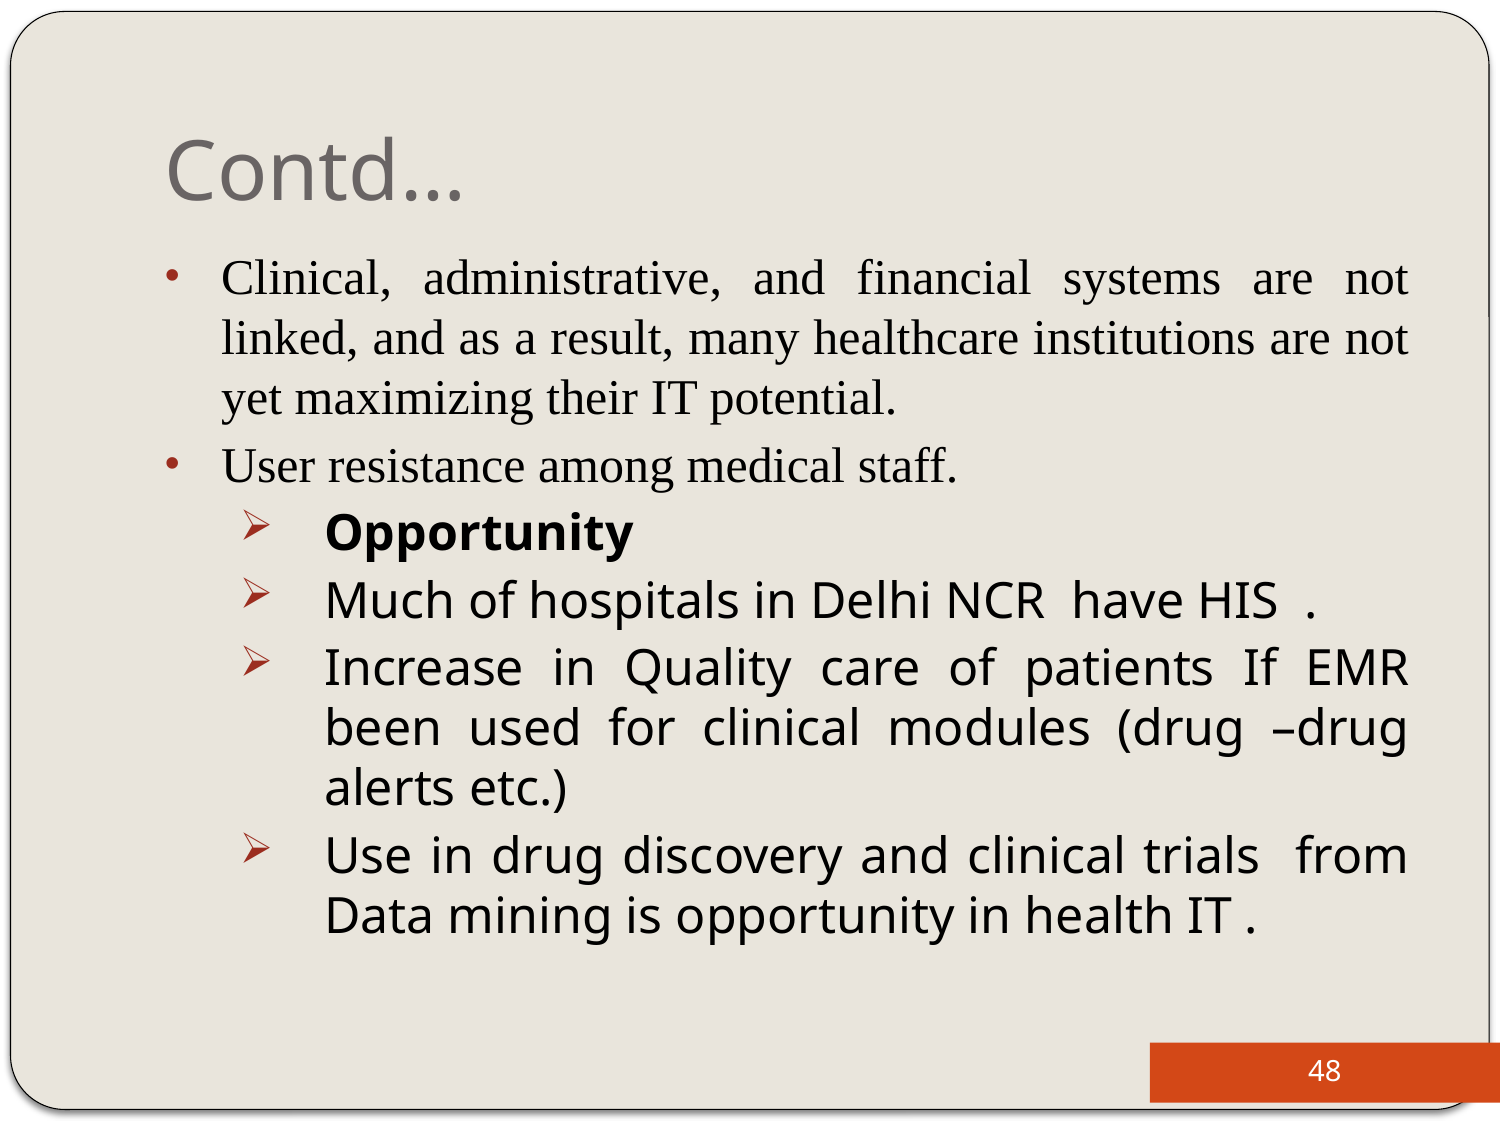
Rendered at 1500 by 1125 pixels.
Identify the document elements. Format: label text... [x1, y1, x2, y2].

slide_number 48 [1149, 1042, 1500, 1103]
list Clinical, administrative, and financial systems are not linked, and as a result, many healthcare institutions are not yet maximizing their IT potential. User resistance among medical staff. Opportunity Much of hospitals in Delhi NCR have HIS . Increase in Quality care of patients If EMR been used for clinical modules (drug –drug alerts etc.) Use in drug discovery and clinical trials from Data mining is opportunity in health IT . [150, 237, 1425, 988]
title Contd… [150, 45, 1425, 233]
